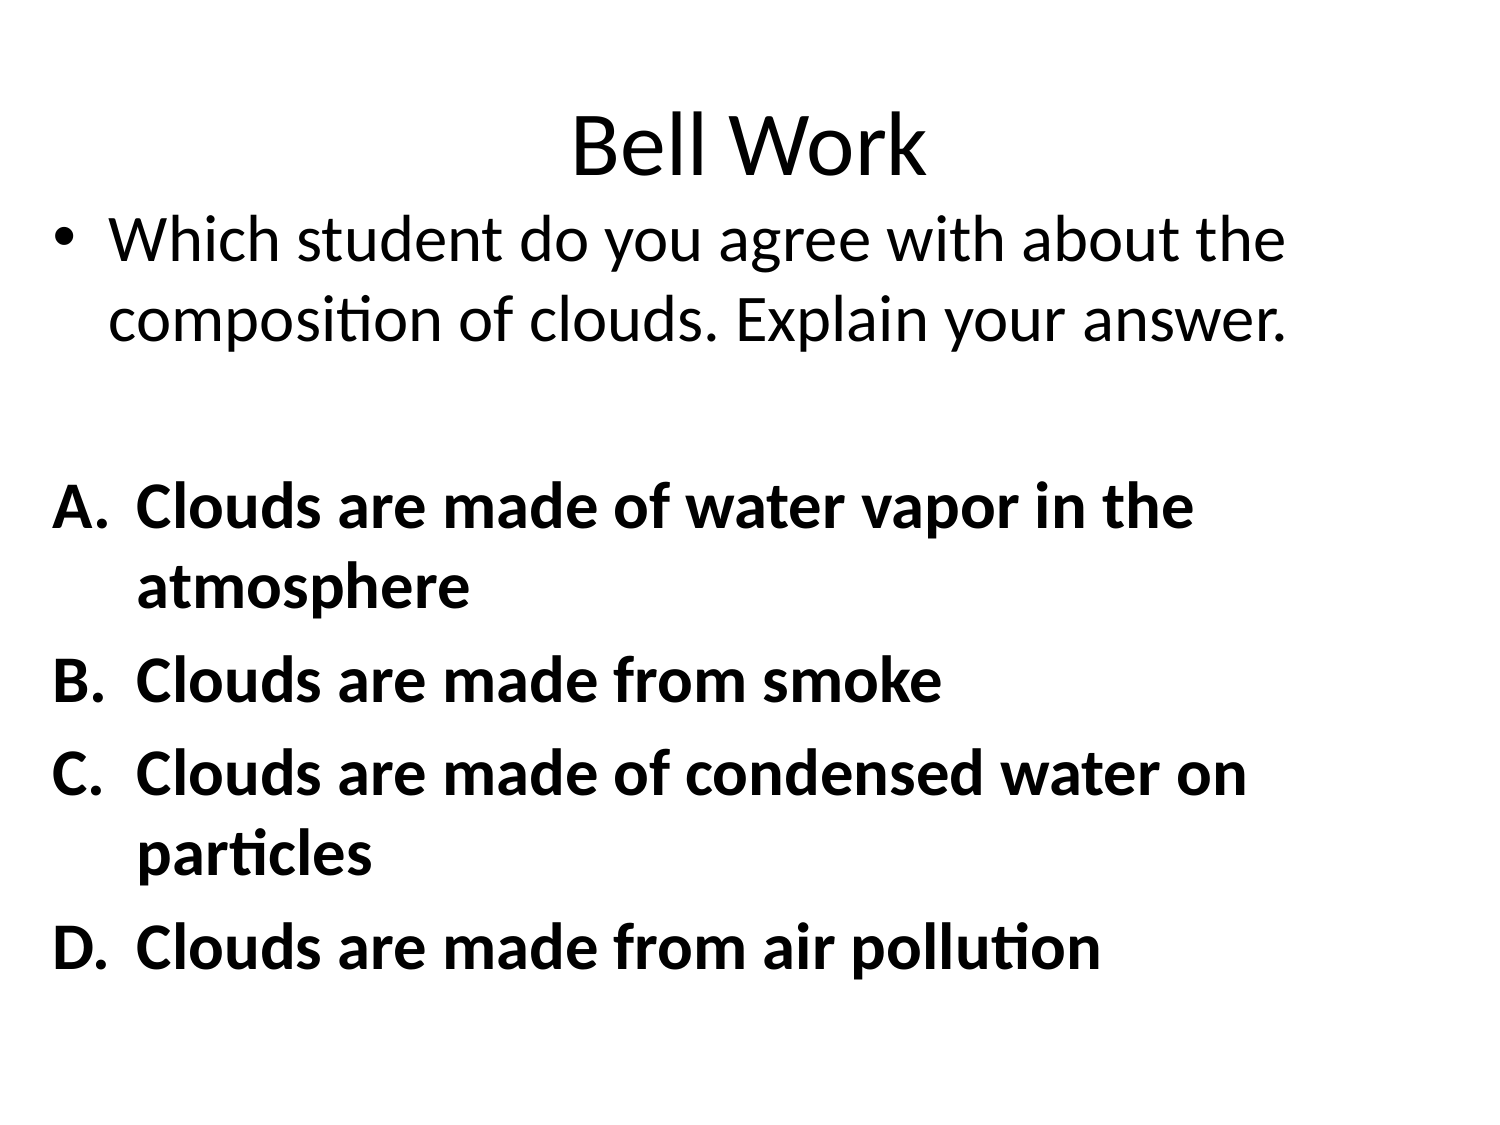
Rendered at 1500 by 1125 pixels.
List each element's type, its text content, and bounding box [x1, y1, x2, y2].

title Bell Work [75, 45, 1425, 187]
list Which student do you agree with about the composition of clouds. Explain your answer. Clouds are made of water vapor in the atmosphere Clouds are made from smoke Clouds are made of condensed water on particles Clouds are made from air pollution [37, 187, 1463, 1088]
